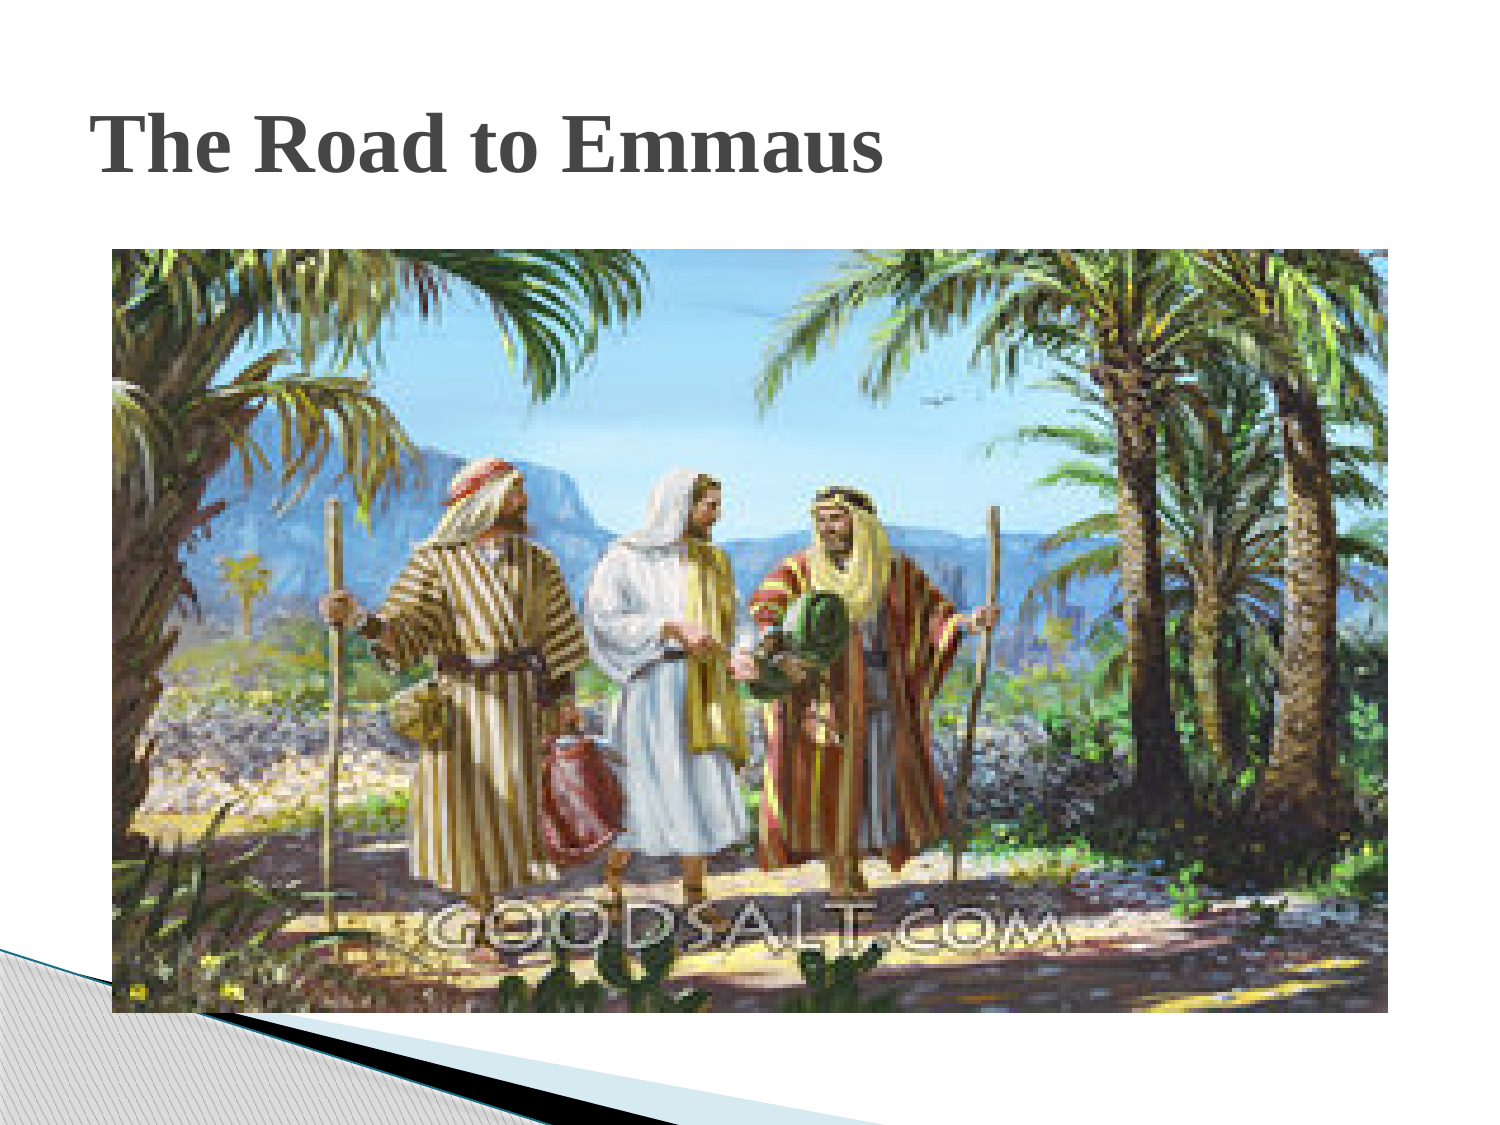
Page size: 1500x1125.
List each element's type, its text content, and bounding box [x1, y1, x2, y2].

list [112, 249, 1388, 1013]
title The Road to Emmaus [75, 45, 1425, 233]
